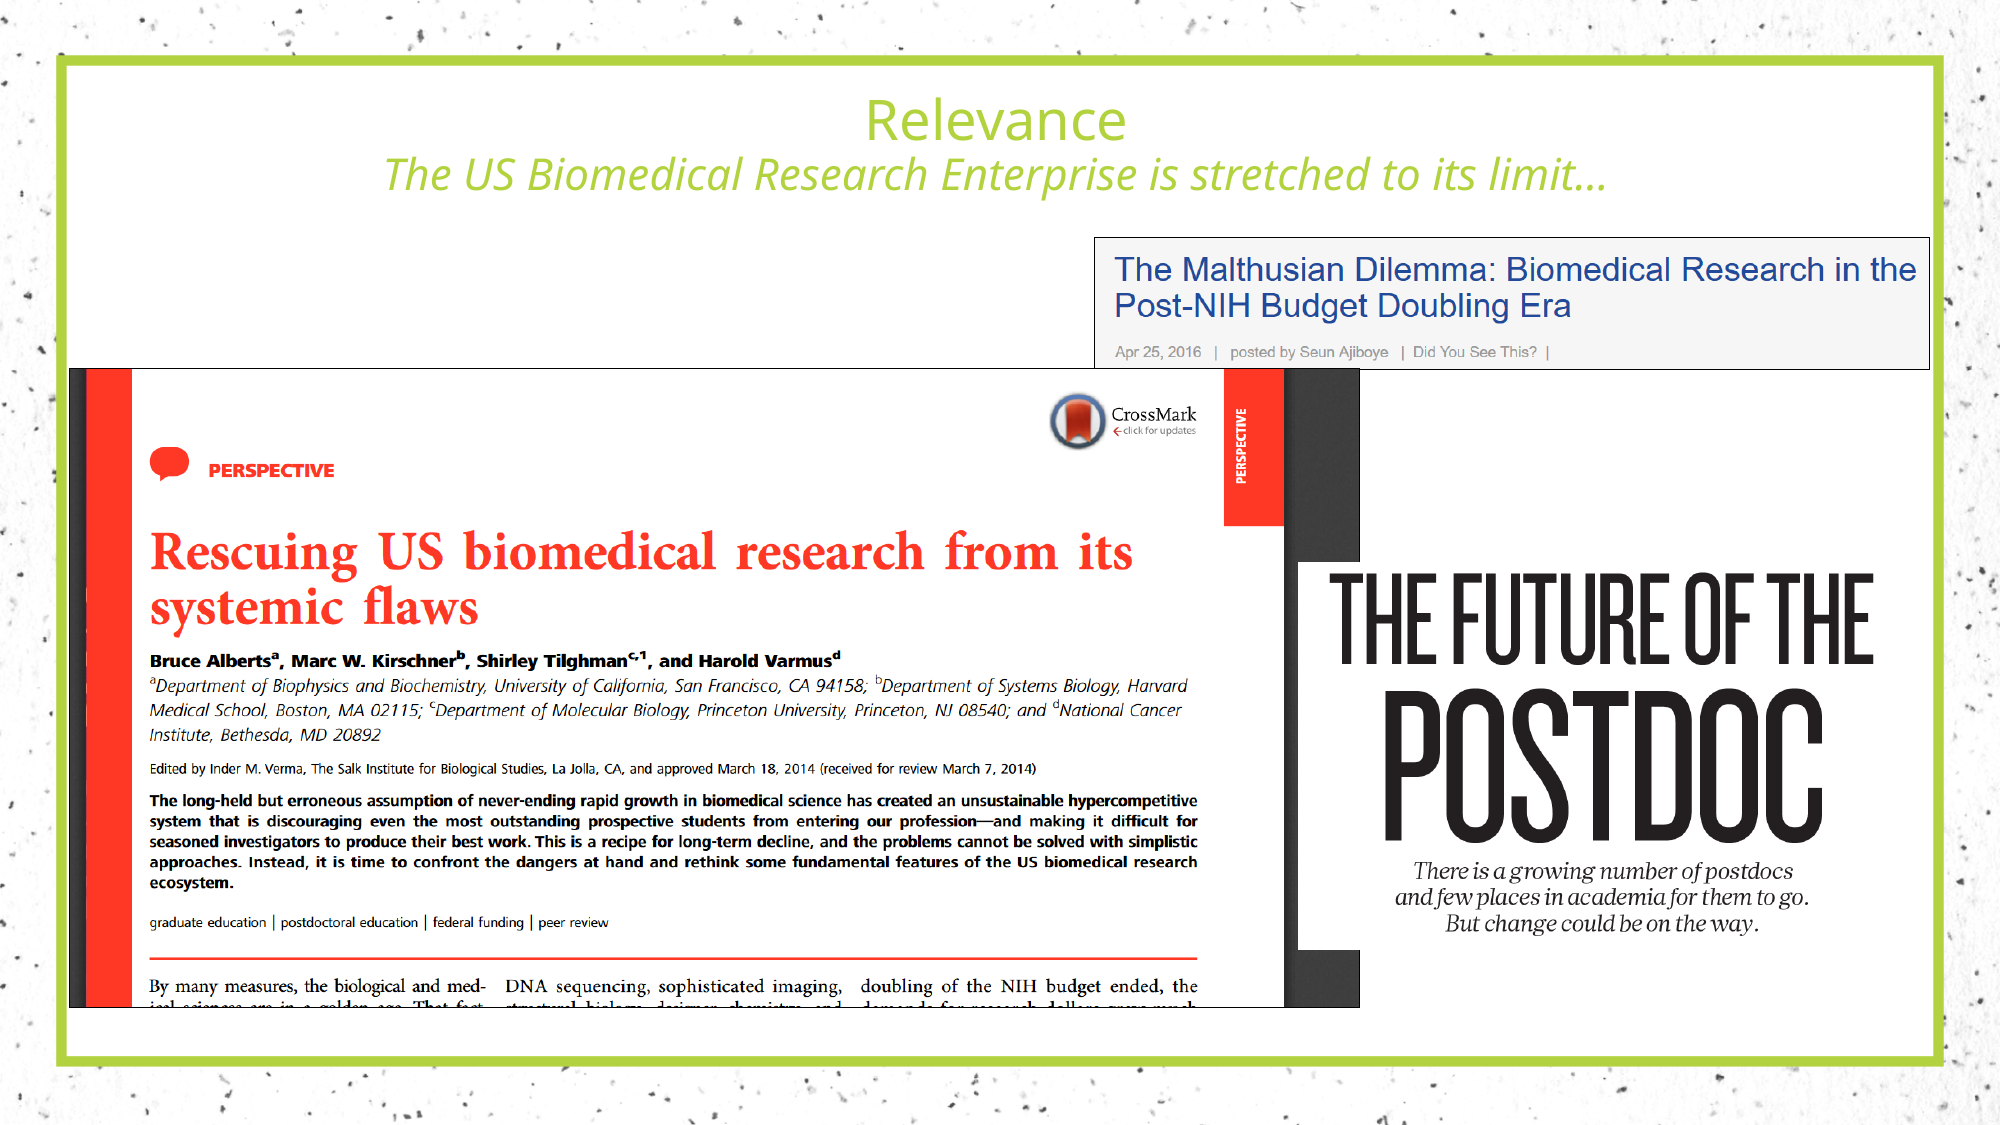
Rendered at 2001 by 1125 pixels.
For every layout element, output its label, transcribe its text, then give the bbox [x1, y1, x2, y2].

title Relevance The US Biomedical Research Enterprise is stretched to its limit… [94, 84, 1900, 208]
picture [0, 0, 2000, 1125]
